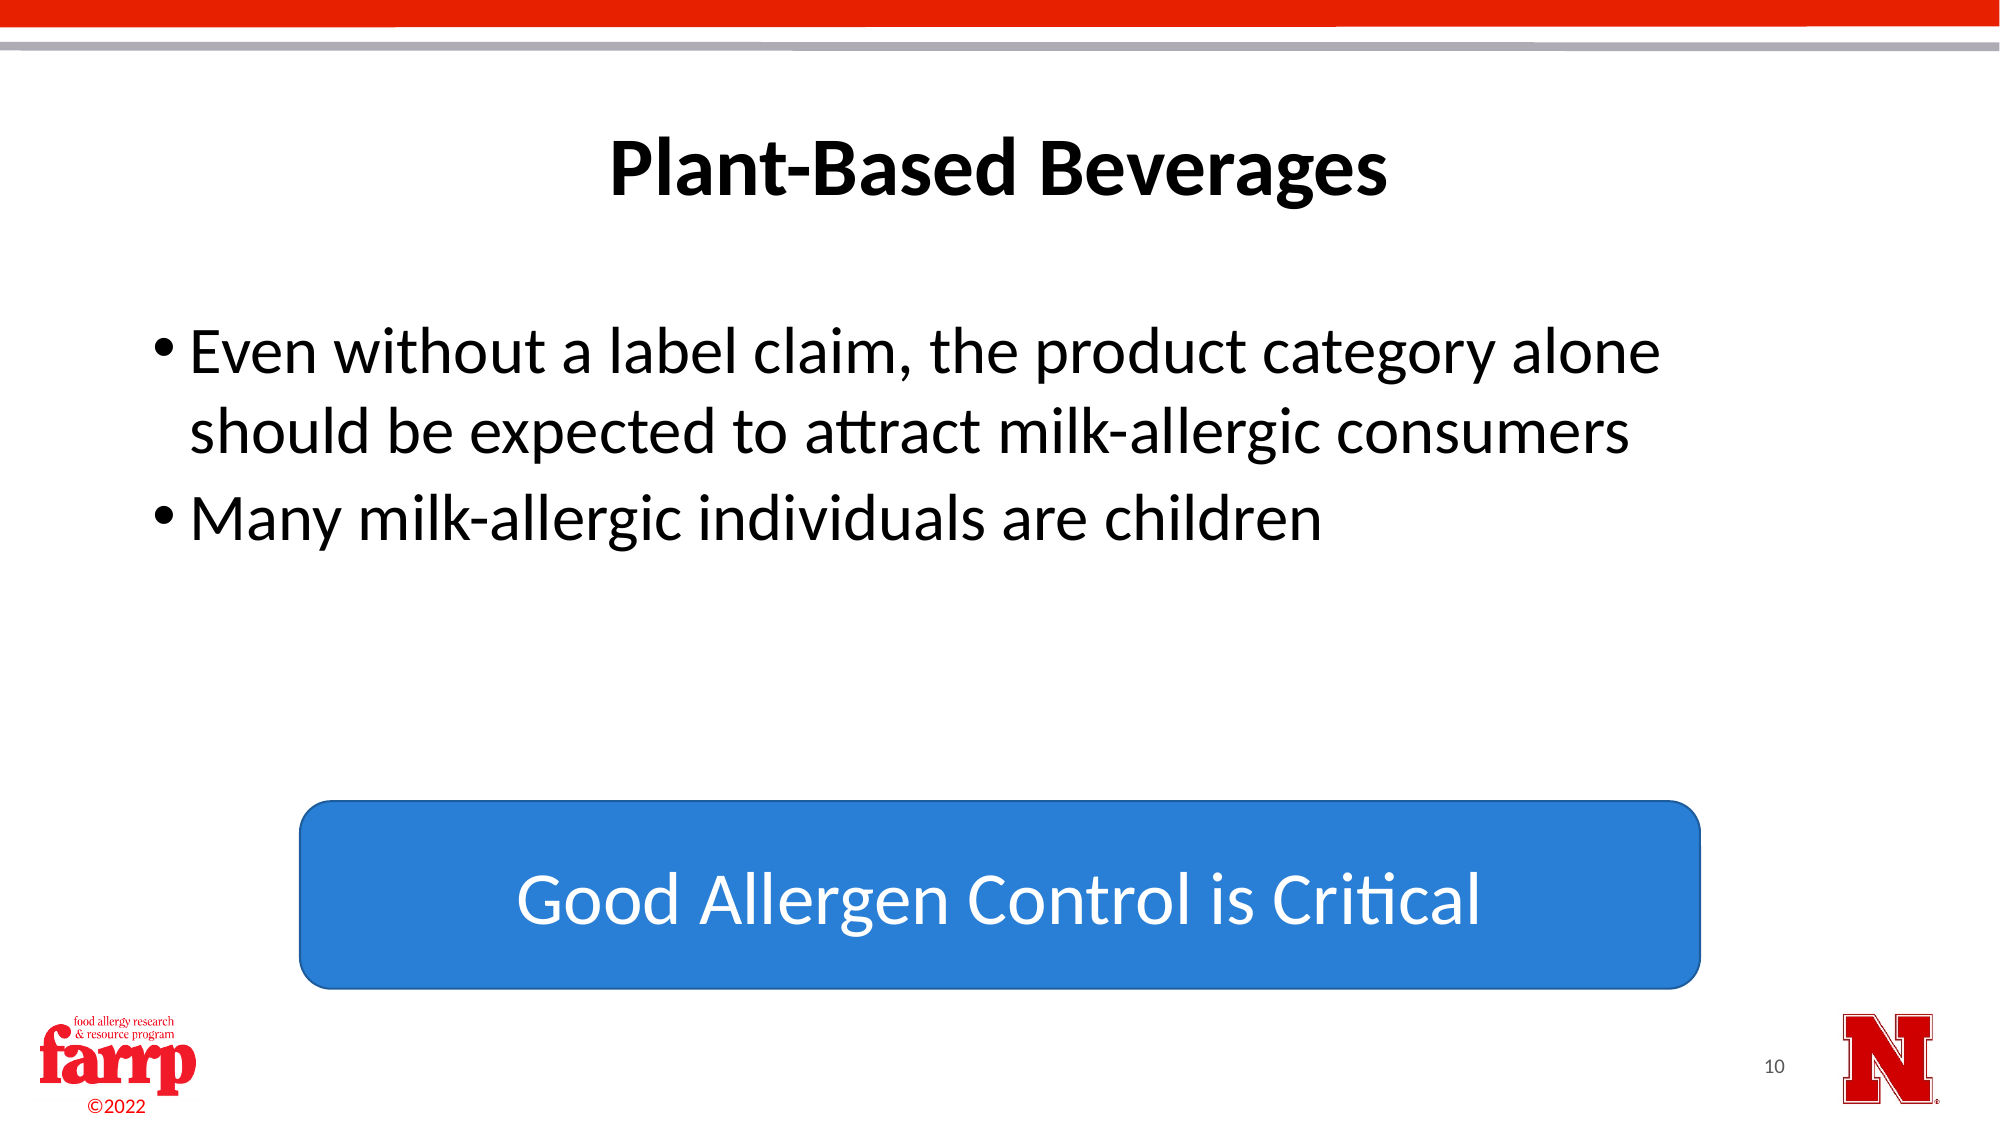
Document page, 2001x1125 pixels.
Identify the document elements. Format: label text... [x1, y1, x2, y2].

title Plant-Based Beverages [137, 59, 1863, 278]
picture [33, 1016, 200, 1101]
list Even without a label claim, the product category alone should be expected to attract milk-allergic consumers Many milk-allergic individuals are children [137, 299, 1864, 980]
footer ©2022 [41, 1085, 192, 1125]
text_box Good Allergen Control is Critical [298, 800, 1702, 990]
picture [1827, 997, 1950, 1120]
slide_number 10 [1737, 1034, 1800, 1097]
